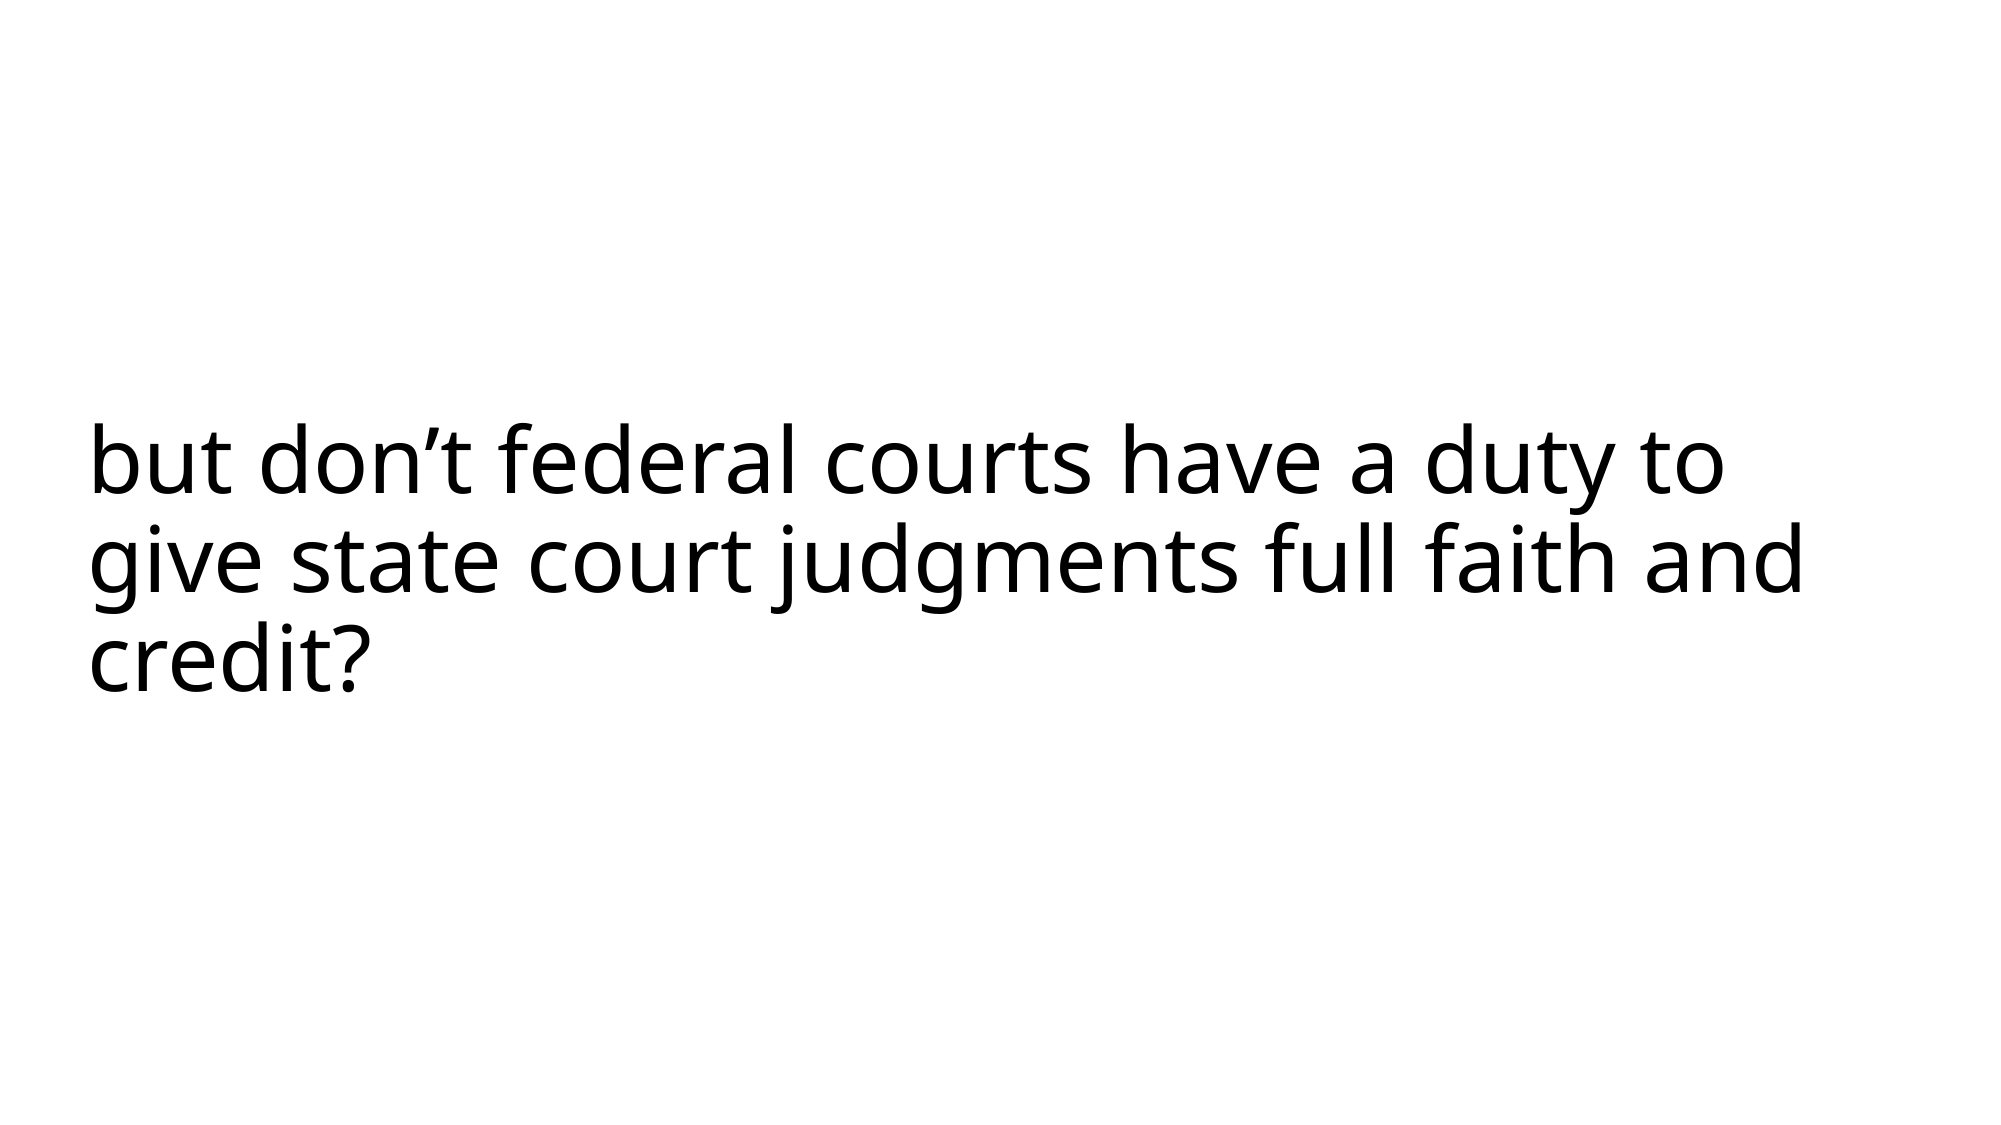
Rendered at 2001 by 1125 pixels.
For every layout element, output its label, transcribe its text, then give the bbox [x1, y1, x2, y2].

title but don’t federal courts have a duty to give state court judgments full faith and credit? [72, 59, 1863, 1065]
